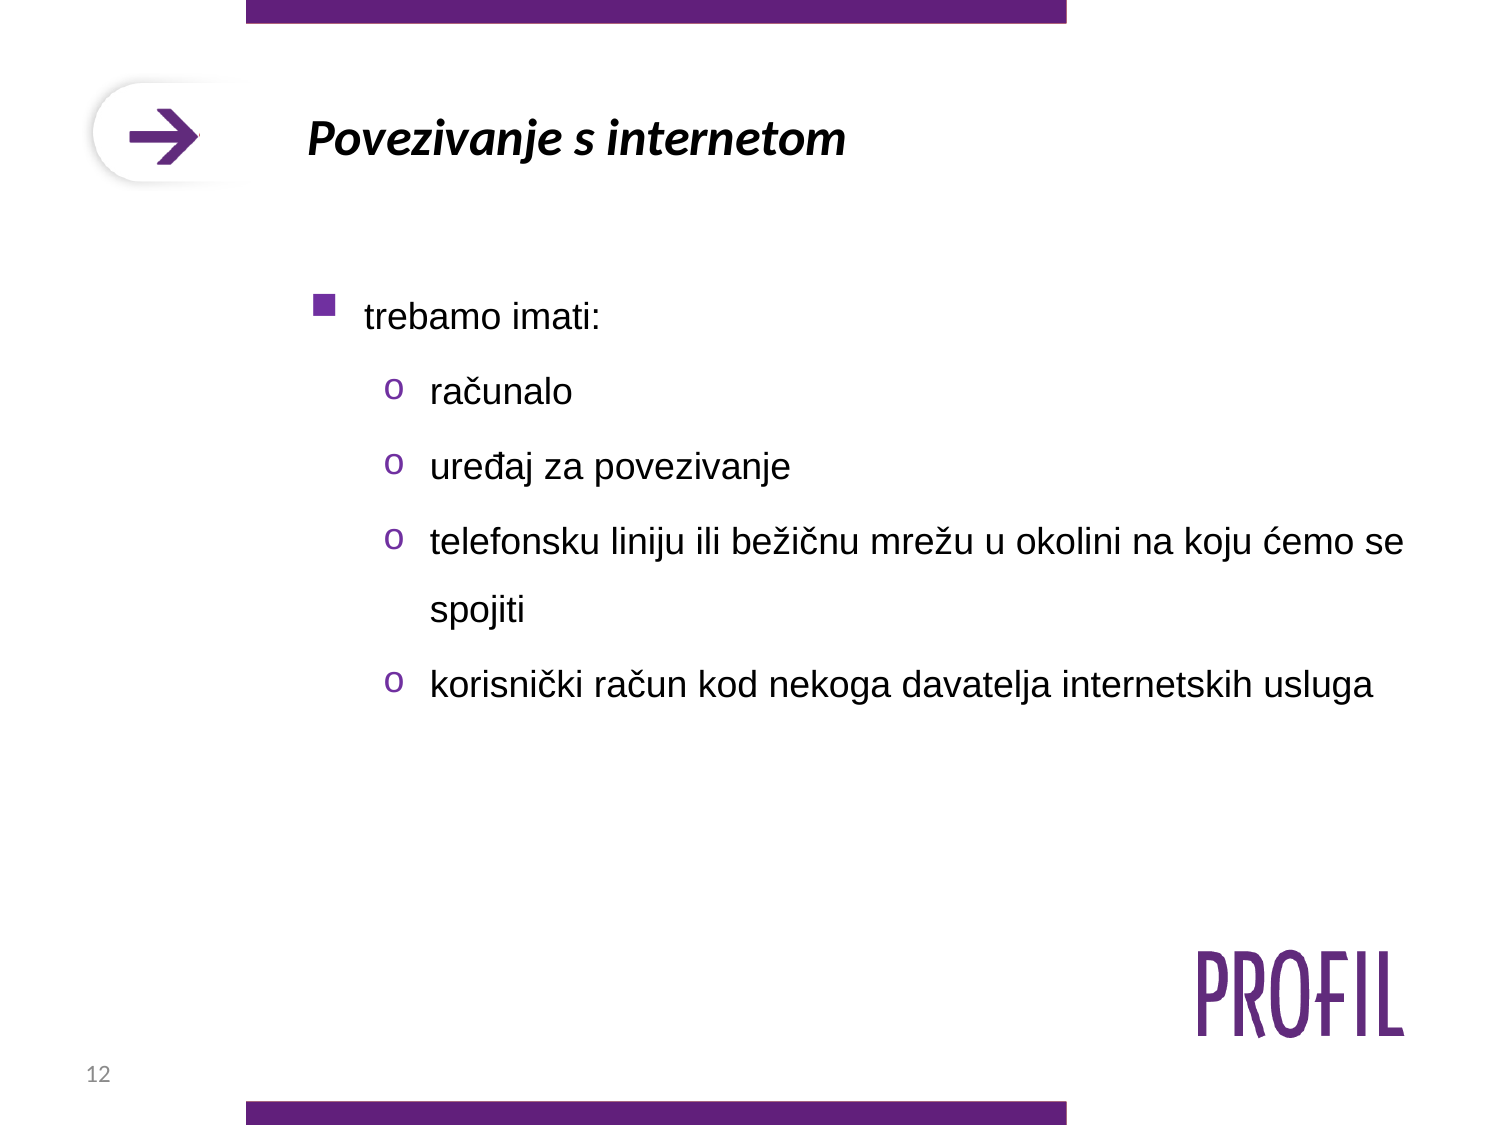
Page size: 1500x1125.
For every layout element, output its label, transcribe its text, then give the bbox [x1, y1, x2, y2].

picture [1195, 1006, 1407, 1039]
list trebamo imati: računalo uređaj za povezivanje telefonsku liniju ili bežičnu mrežu u okolini na koju ćemo se spojiti korisnički račun kod nekoga davatelja internetskih usluga [292, 262, 1426, 1006]
title Povezivanje s internetom [292, 81, 1430, 188]
picture [82, 73, 307, 191]
slide_number 12 [70, 1042, 421, 1103]
